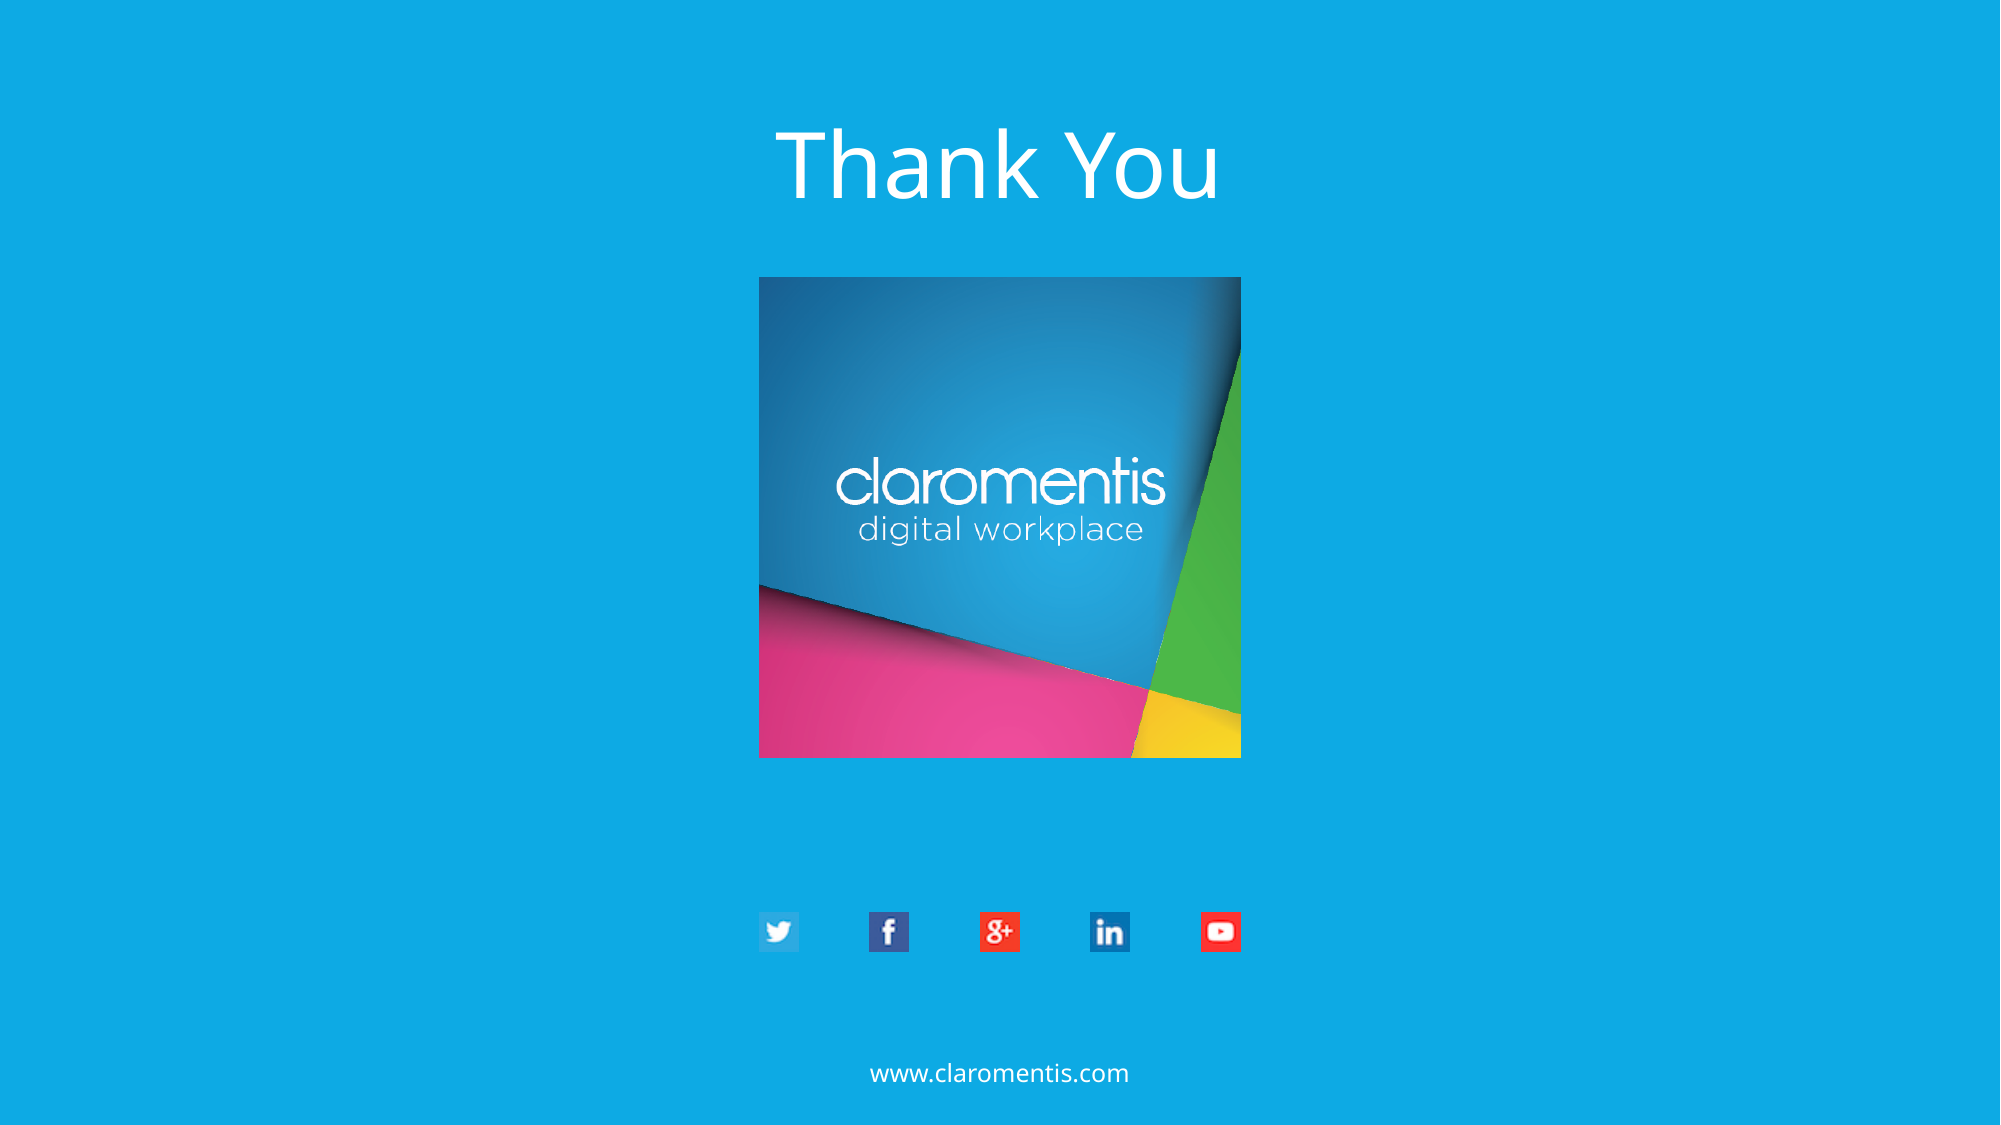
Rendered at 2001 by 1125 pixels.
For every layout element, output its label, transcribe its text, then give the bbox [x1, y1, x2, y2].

picture [870, 913, 908, 951]
picture [1091, 913, 1129, 951]
footer www.claromentis.com [662, 1042, 1338, 1103]
picture [981, 913, 1019, 951]
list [759, 277, 1241, 758]
picture [1202, 913, 1240, 951]
picture [760, 913, 798, 951]
title Thank You [137, 59, 1863, 278]
